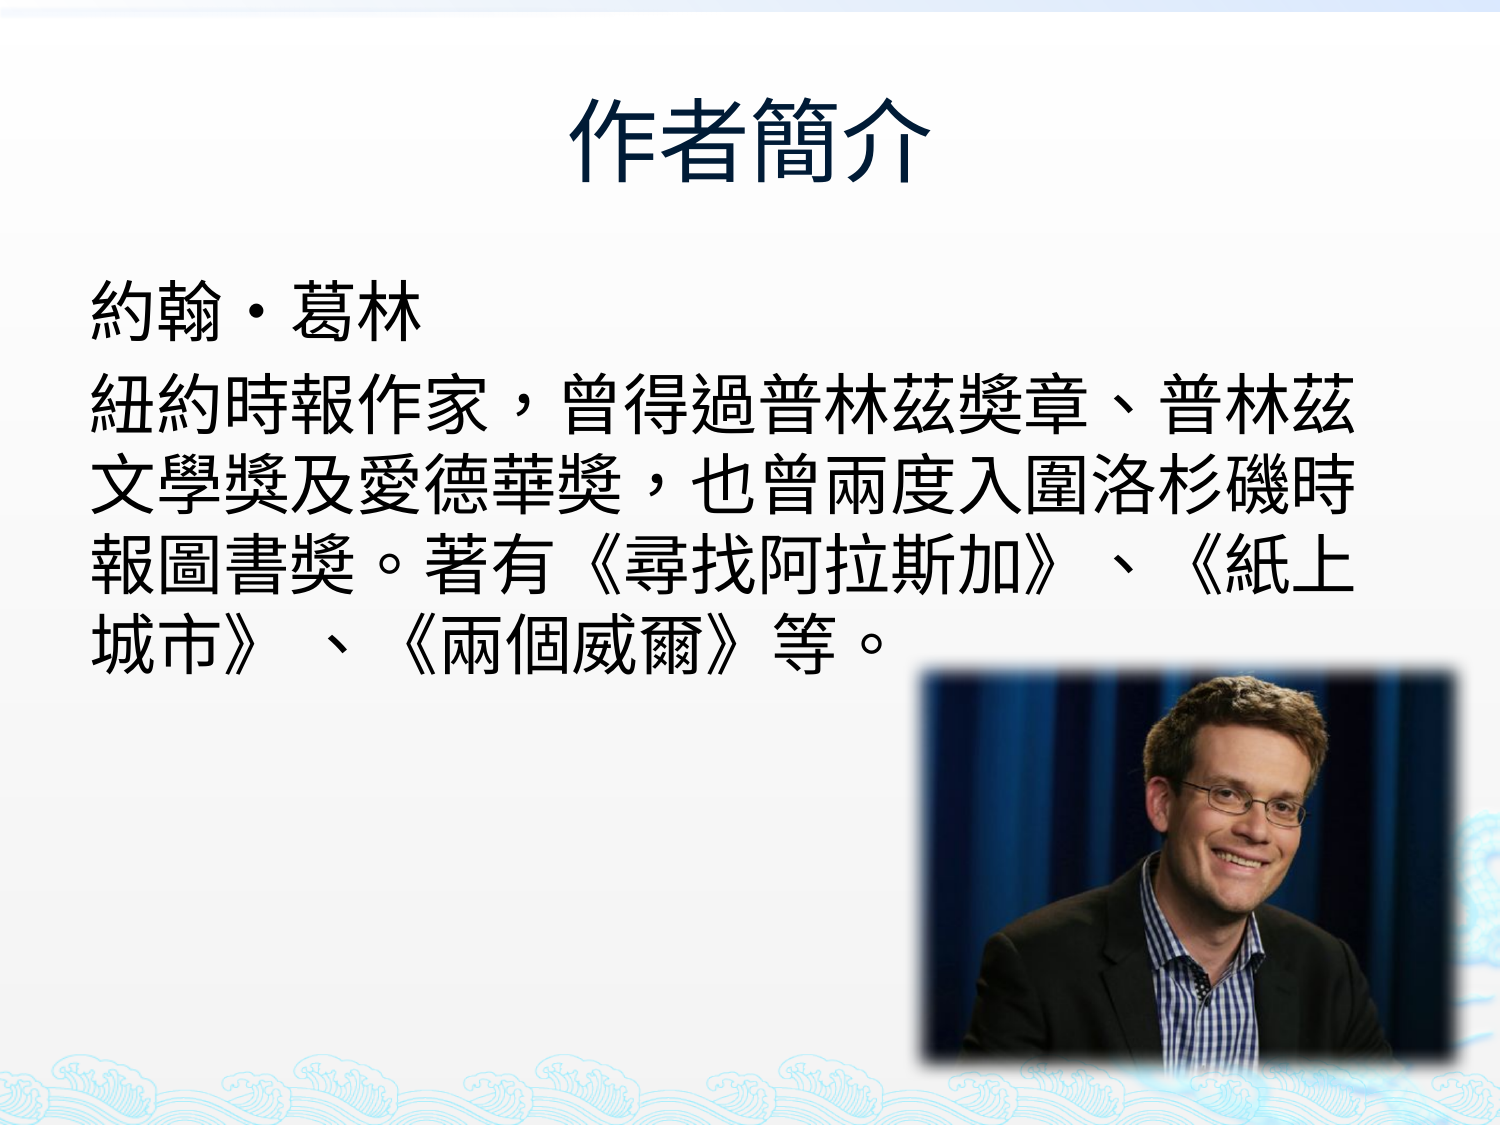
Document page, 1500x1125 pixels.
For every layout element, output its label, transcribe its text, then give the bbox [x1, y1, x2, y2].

picture [903, 652, 1475, 1082]
list 約翰‧葛林 紐約時報作家，曾得過普林茲奬章、普林茲文學獎及愛德華奬，也曾兩度入圍洛杉磯時報圖書奬。著有《尋找阿拉斯加》、《紙上城市》 、《兩個威爾》等。 [75, 262, 1425, 1005]
title 作者簡介 [75, 45, 1425, 233]
